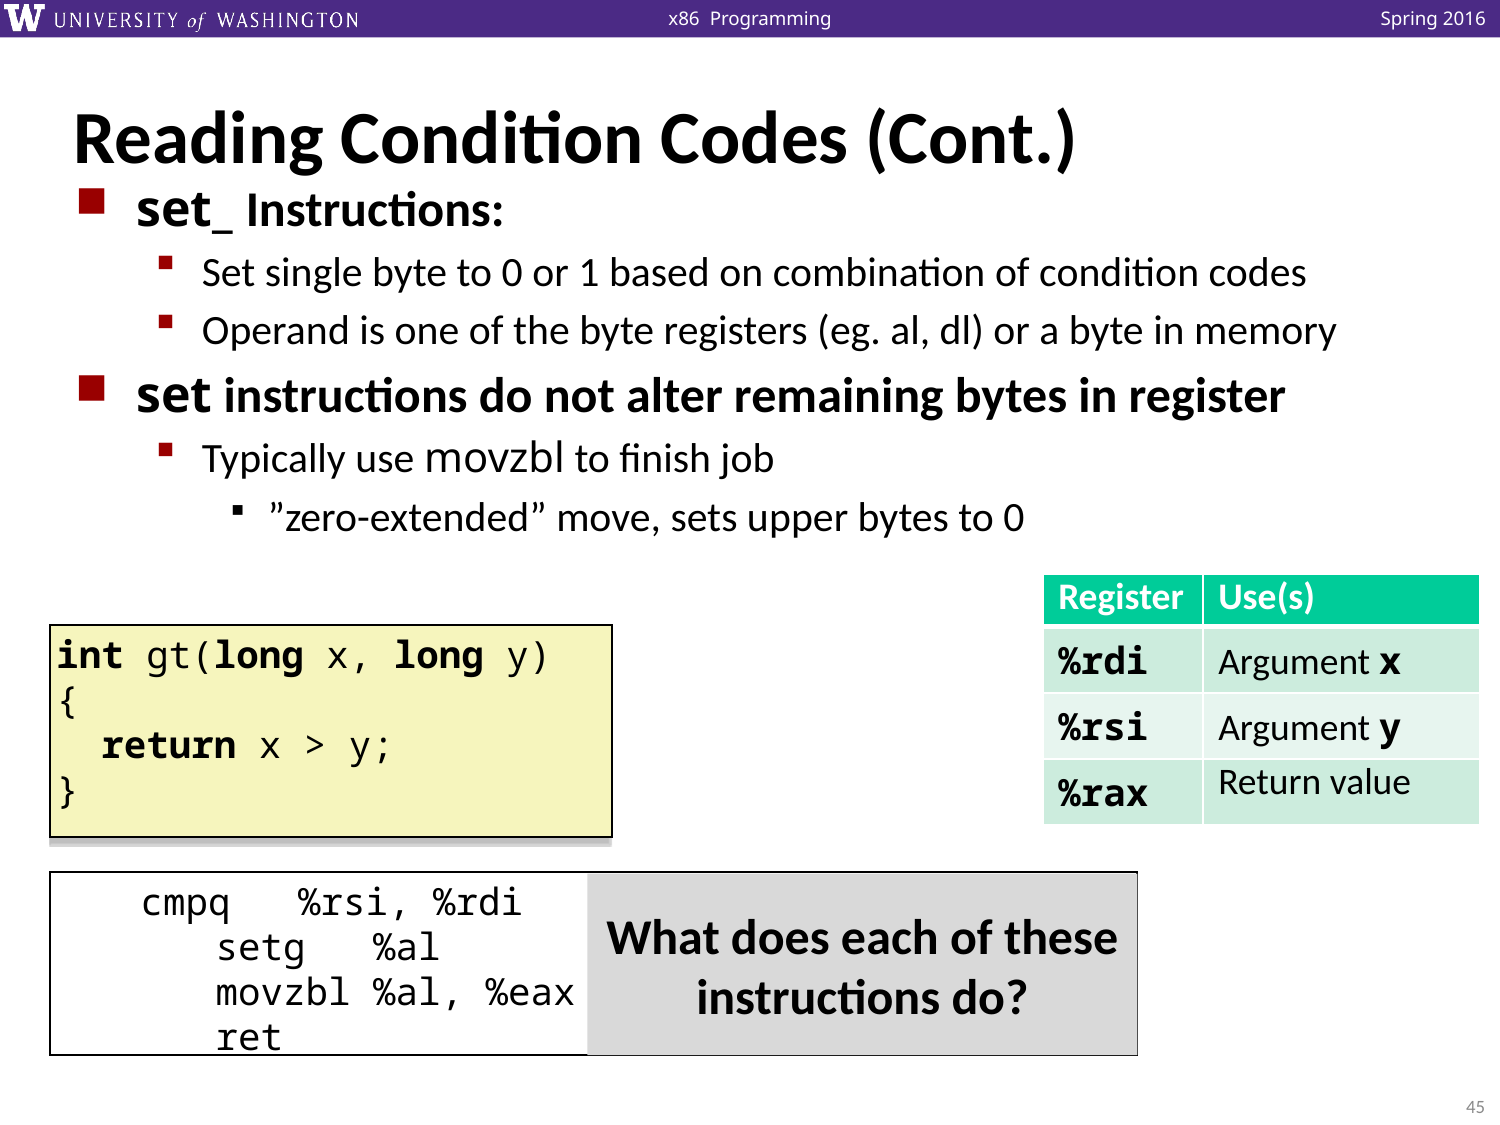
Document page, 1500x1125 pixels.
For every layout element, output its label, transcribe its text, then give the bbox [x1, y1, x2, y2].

text_box cmpq %rsi, %rdi # Compare x:y setg %al # Set when > movzbl %al, %eax # Zero rest of %rax ret [50, 871, 587, 1056]
table_cell %rsi [1044, 694, 1202, 758]
title Reading Condition Codes (Cont.) [58, 71, 1438, 197]
table_cell Argument x [1204, 629, 1479, 692]
table_cell Argument y [1204, 694, 1479, 758]
table_cell %rax [1044, 760, 1202, 824]
slide_number 45 [1400, 1069, 1500, 1125]
table_header Register [1044, 575, 1202, 624]
text_box int gt(long x, long y) { return x > y; } [50, 625, 613, 838]
table_cell %rdi [1044, 629, 1202, 692]
table_header Use(s) [1204, 575, 1479, 624]
list set_ Instructions: Set single byte to 0 or 1 based on combination of condition codes Operand is one of the byte registers (eg. al, dl) or a byte in memory set instructions do not alter remaining bytes in register Typically use movzbl to finish job ”zero-extended” move, sets upper bytes to 0 [64, 168, 1438, 985]
text_box What does each of these instructions do? [587, 873, 1138, 1056]
table_cell Return value [1204, 760, 1479, 824]
picture [4, 4, 358, 32]
